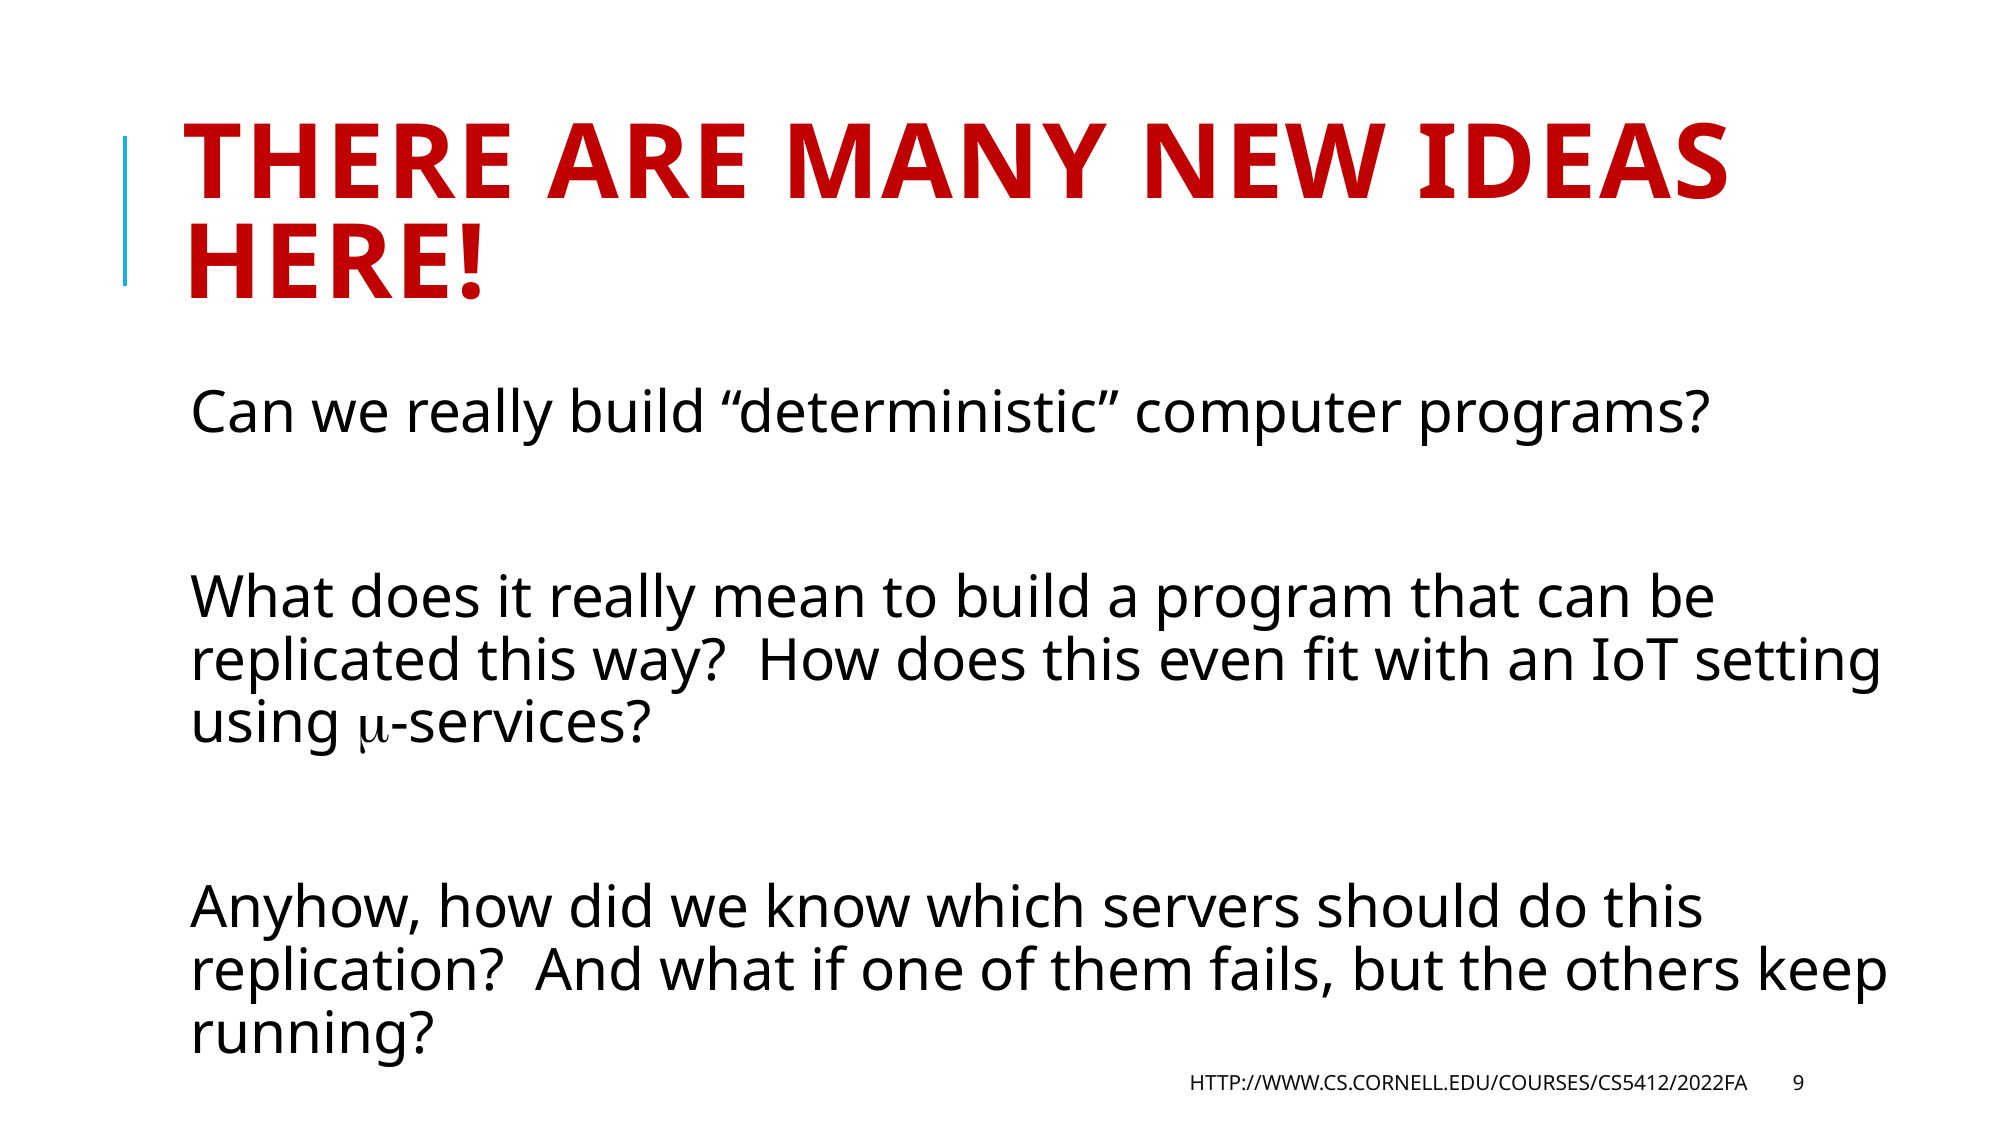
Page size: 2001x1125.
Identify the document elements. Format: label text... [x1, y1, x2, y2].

list Can we really build “deterministic” computer programs? What does it really mean to build a program that can be replicated this way? How does this even fit with an IoT setting using -services? Anyhow, how did we know which servers should do this replication? And what if one of them fails, but the others keep running? [168, 375, 1938, 1035]
title There are Many new ideas here! [168, 96, 1938, 342]
footer http://www.cs.cornell.edu/courses/cs5412/2022fa [794, 1061, 1763, 1107]
slide_number 9 [1777, 1061, 1938, 1107]
